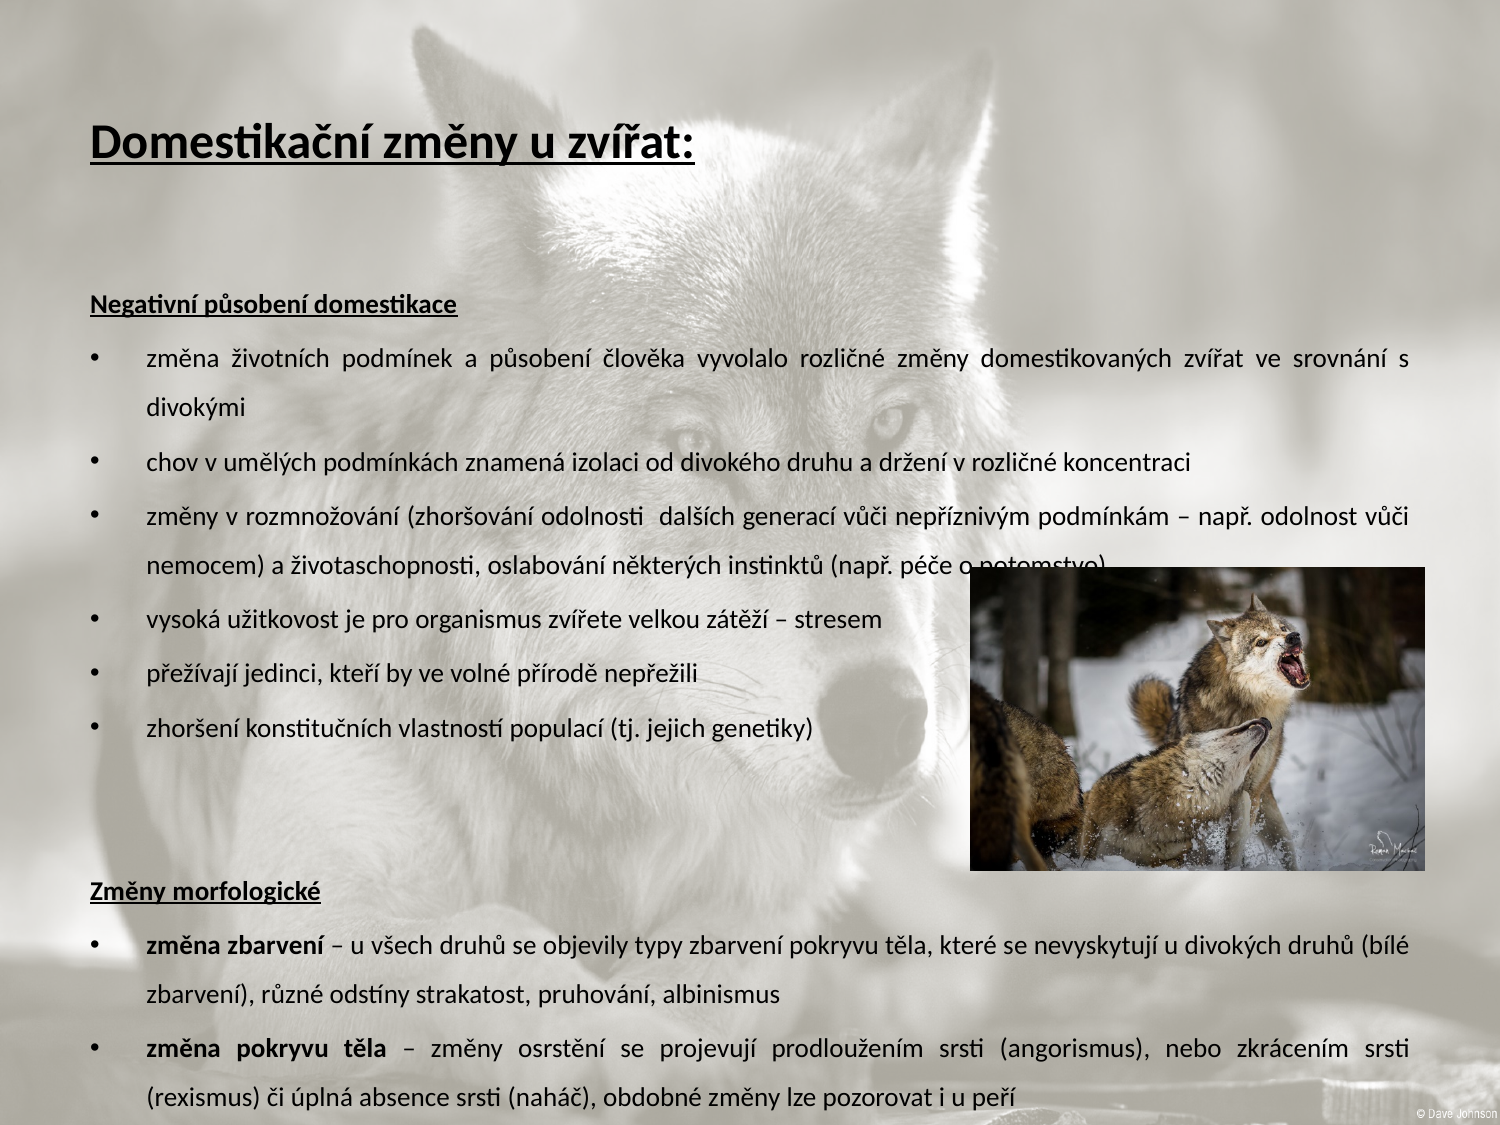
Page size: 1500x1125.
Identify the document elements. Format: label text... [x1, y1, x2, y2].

list Negativní působení domestikace změna životních podmínek a působení člověka vyvolalo rozličné změny domestikovaných zvířat ve srovnání s divokými chov v umělých podmínkách znamená izolaci od divokého druhu a držení v rozličné koncentraci změny v rozmnožování (zhoršování odolnosti dalších generací vůči nepříznivým podmínkám – např. odolnost vůči nemocem) a životaschopnosti, oslabování některých instinktů (např. péče o potomstvo) vysoká užitkovost je pro organismus zvířete velkou zátěží – stresem přežívají jedinci, kteří by ve volné přírodě nepřežili zhoršení konstitučních vlastností populací (tj. jejich genetiky) Změny morfologické změna zbarvení – u všech druhů se objevily typy zbarvení pokryvu těla, které se nevyskytují u divokých druhů (bílé zbarvení), různé odstíny strakatost, pruhování, albinismus změna pokryvu těla – změny osrstění se projevují prodloužením srsti (angorismus), nebo zkrácením srsti (rexismus) či úplná absence srsti (naháč), obdobné změny lze pozorovat i u peří [75, 262, 1425, 1125]
picture [970, 566, 1426, 871]
title Domestikační změny u zvířat: [75, 45, 1425, 233]
